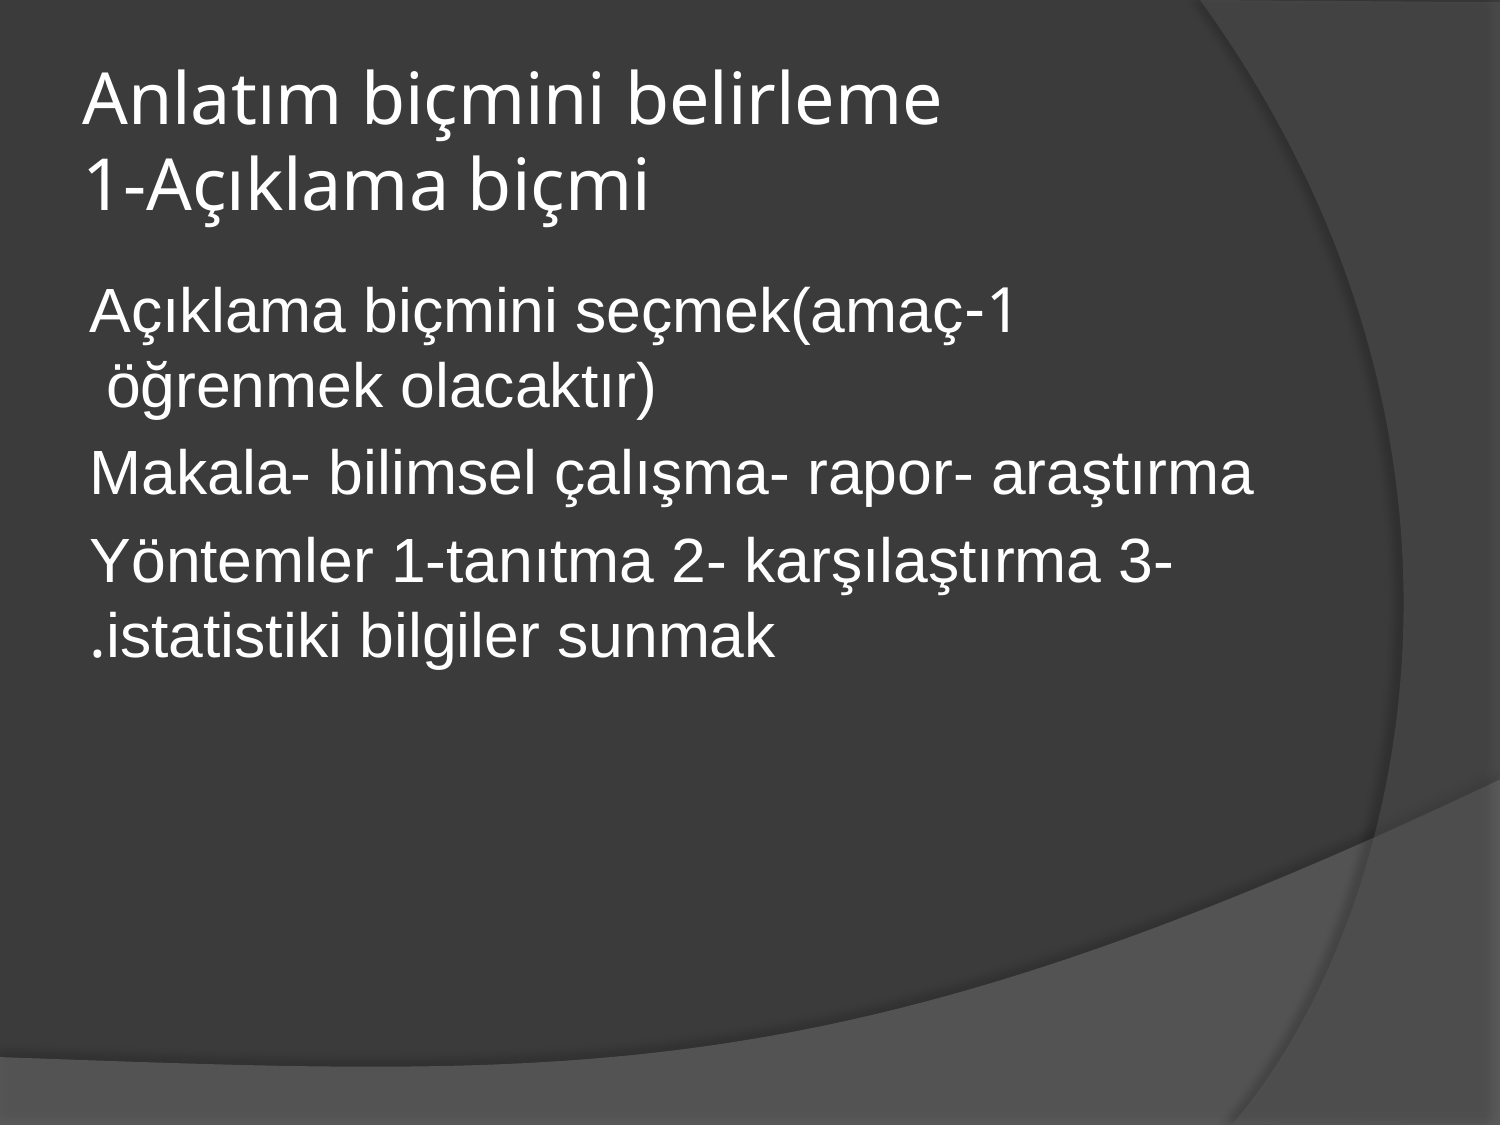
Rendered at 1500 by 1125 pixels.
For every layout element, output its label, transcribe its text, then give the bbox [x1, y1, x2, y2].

title Anlatım biçmini belirleme 1-Açıklama biçmi [75, 45, 1300, 233]
list 1-Açıklama biçmini seçmek(amaç öğrenmek olacaktır) Makala- bilimsel çalışma- rapor- araştırma Yöntemler 1-tanıtma 2- karşılaştırma 3- istatistiki bilgiler sunmak. [75, 262, 1300, 1005]
